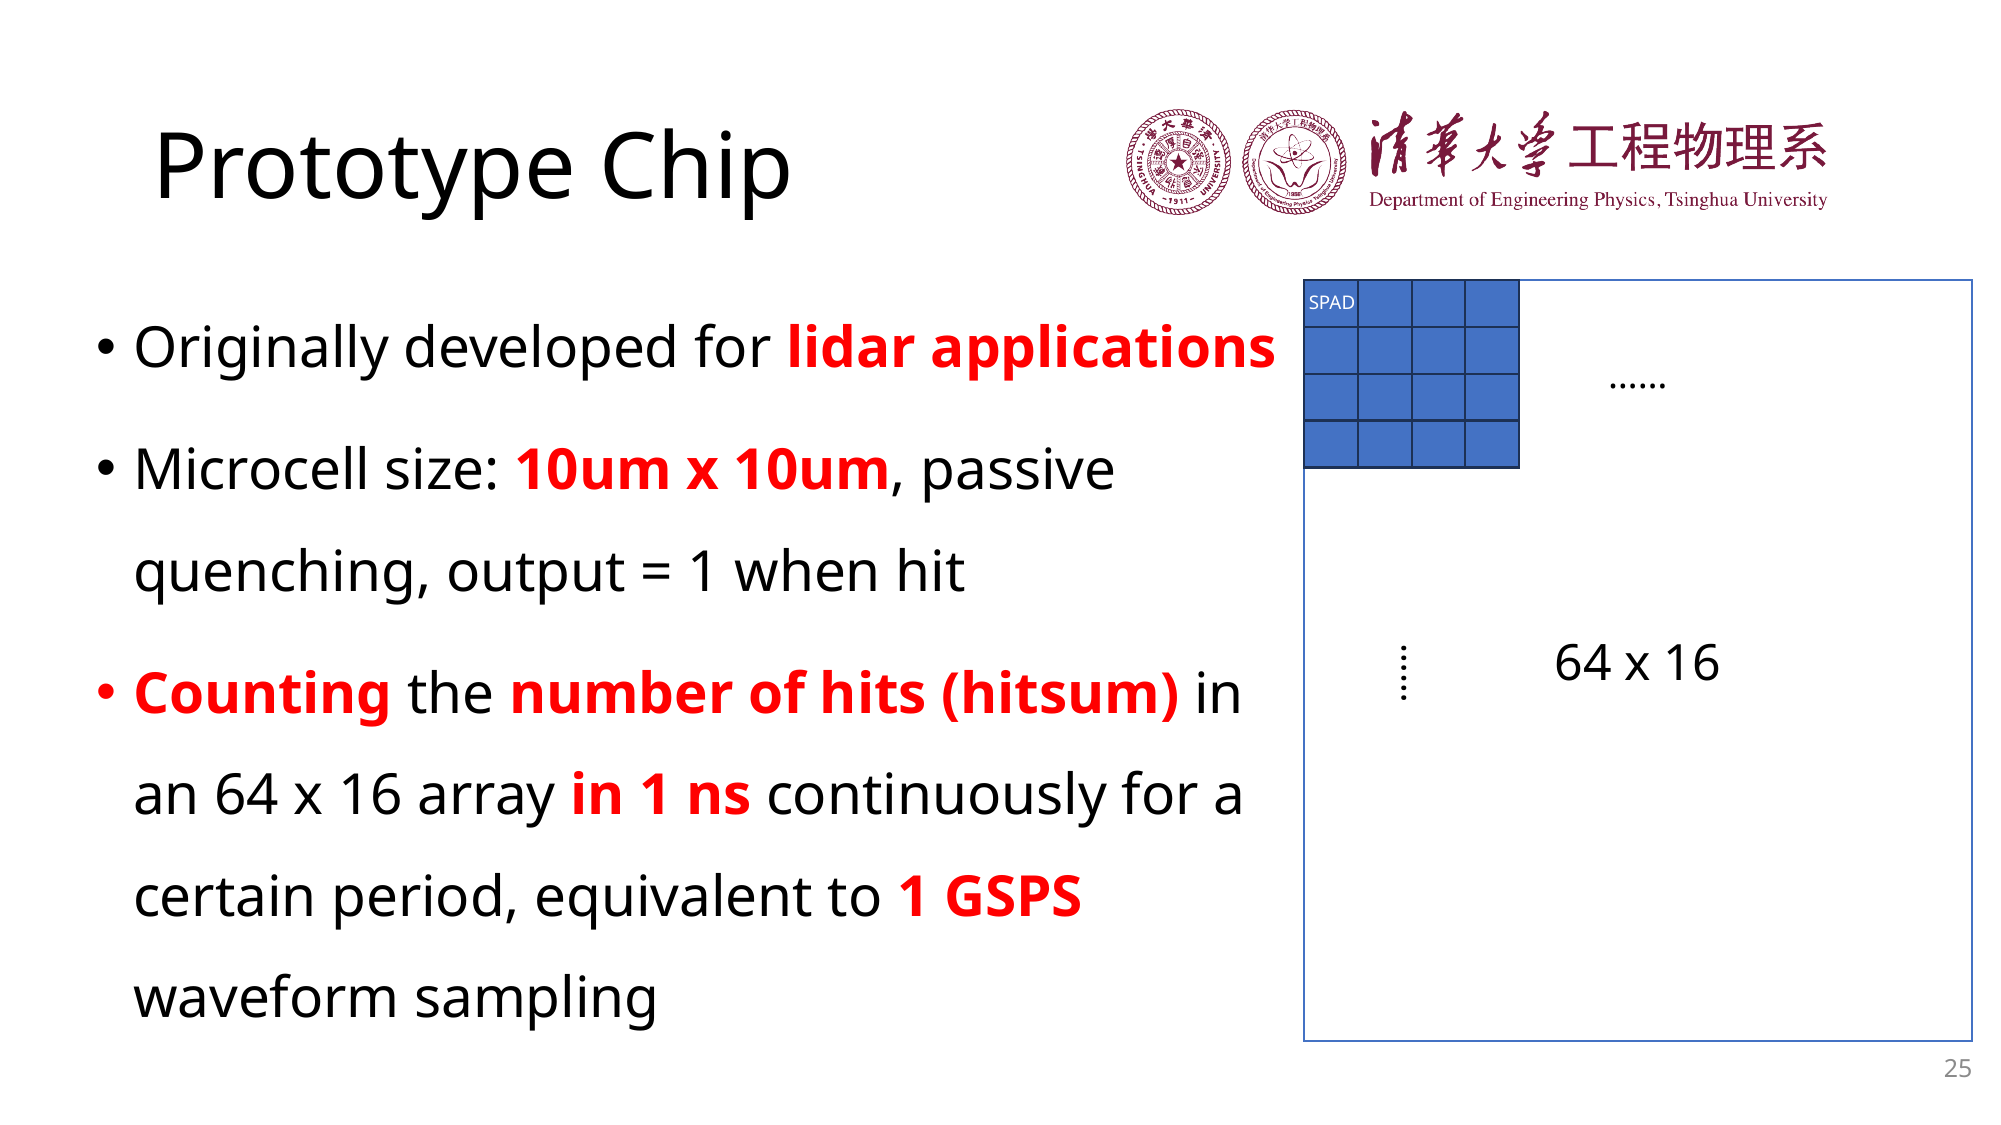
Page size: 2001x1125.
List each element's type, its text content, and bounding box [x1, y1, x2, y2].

text_box [1357, 420, 1411, 469]
text_box [1303, 326, 1359, 373]
text_box [1411, 420, 1464, 469]
text_box [1303, 279, 1357, 283]
list Originally developed for lidar applications Microcell size: 10um x 10um, passive quenching, output = 1 when hit Counting the number of hits (hitsum) in an 64 x 16 array in 1 ns continuously for a certain period, equivalent to 1 GSPS waveform sampling [81, 270, 1318, 1047]
text_box …… [1371, 628, 1447, 828]
text_box 64 x 16 [1318, 279, 1973, 1042]
text_box [1303, 321, 1357, 326]
text_box [1411, 279, 1464, 328]
text_box [1357, 279, 1411, 328]
text_box [1303, 373, 1359, 422]
text_box [1359, 373, 1411, 420]
text_box [1411, 328, 1464, 373]
text_box [1464, 420, 1520, 469]
text_box [1464, 328, 1520, 373]
title Prototype Chip [137, 59, 1863, 278]
slide_number 25 [1537, 1039, 1988, 1099]
text_box SPAD [1293, 283, 1383, 321]
text_box …… [1593, 343, 1683, 403]
text_box [1303, 422, 1357, 469]
text_box [1359, 328, 1411, 373]
text_box [1464, 373, 1520, 420]
text_box [1411, 373, 1464, 420]
text_box [1464, 279, 1520, 328]
